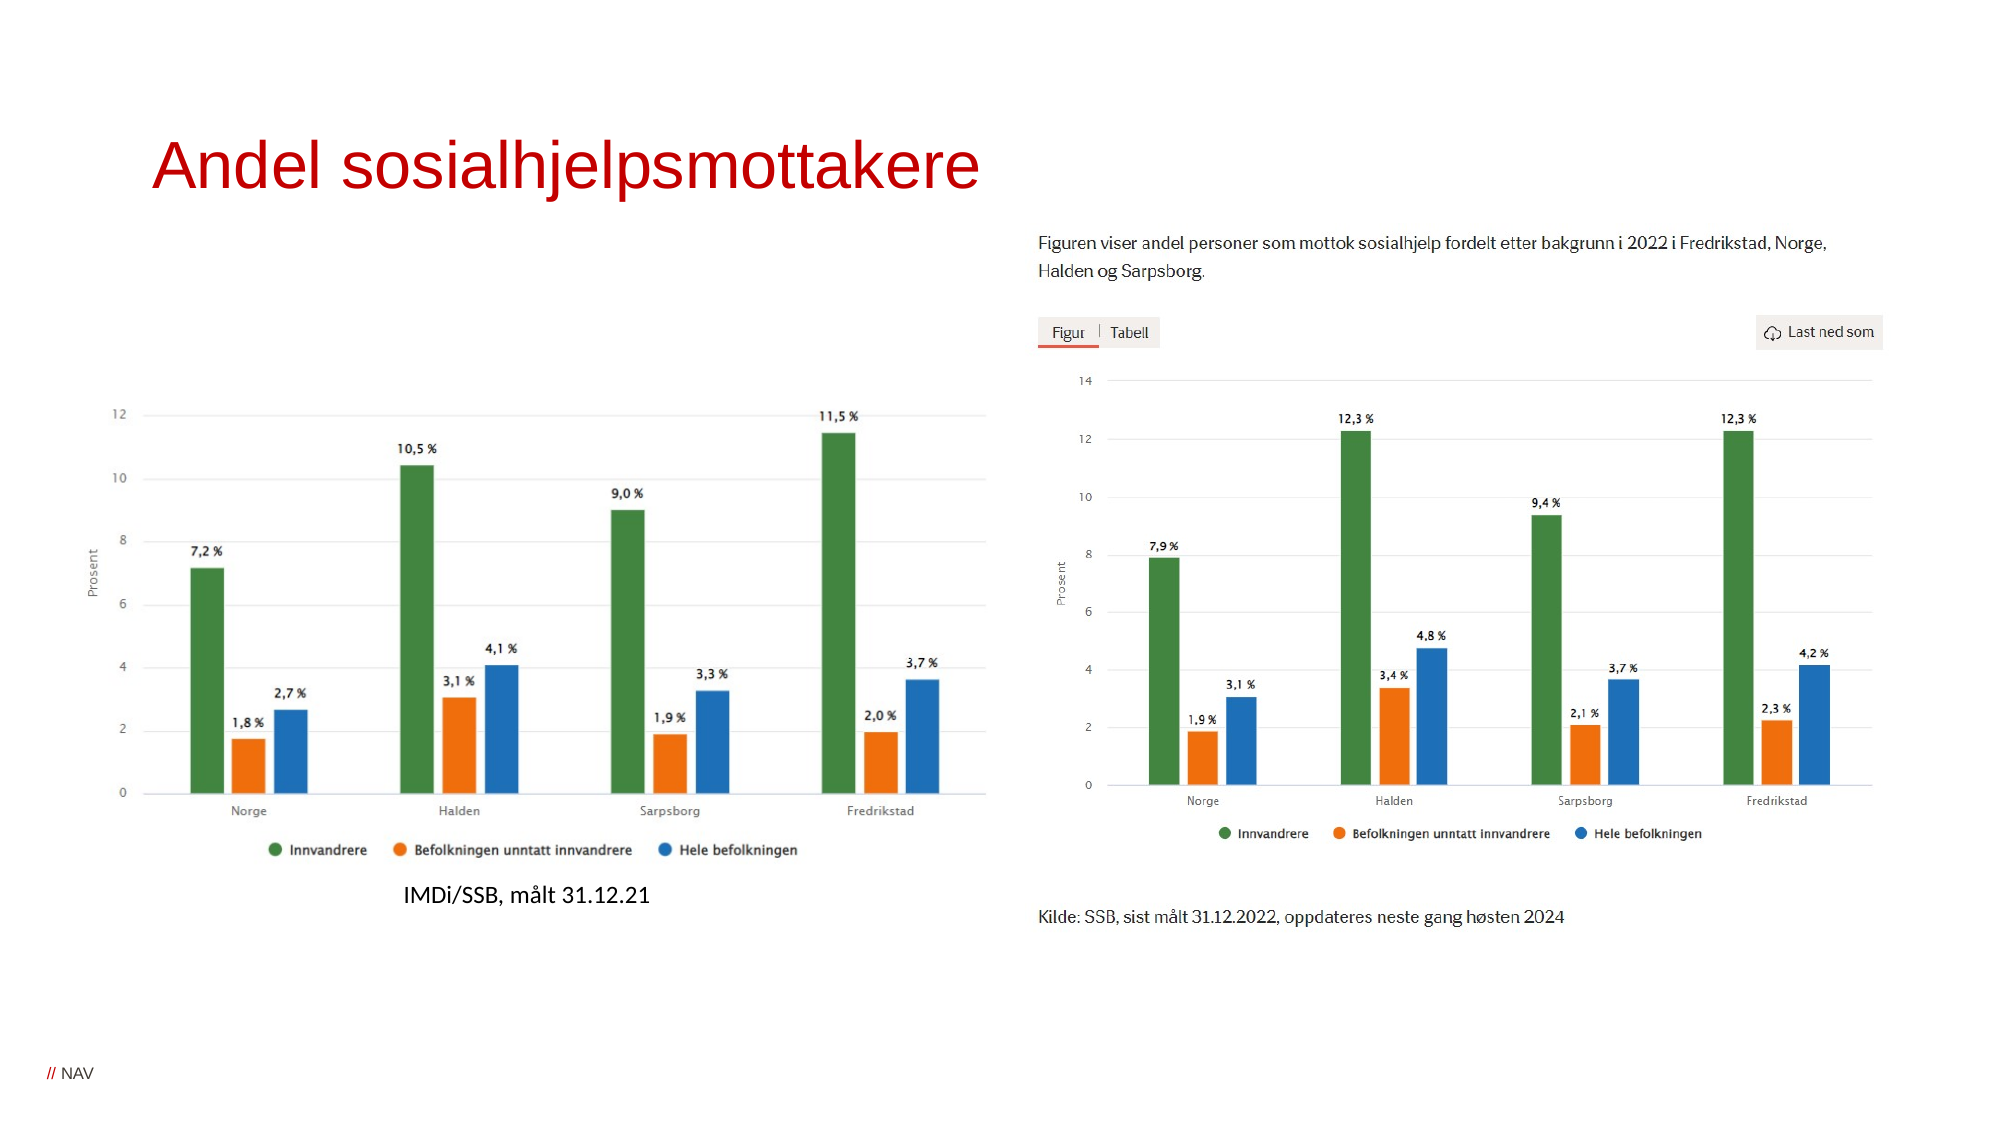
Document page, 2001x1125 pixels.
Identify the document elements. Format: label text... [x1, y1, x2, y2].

title Andel sosialhjelpsmottakere [137, 79, 1863, 255]
picture [1025, 223, 1904, 939]
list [76, 377, 988, 872]
text_box IMDi/SSB, målt 31.12.21 [388, 872, 723, 962]
